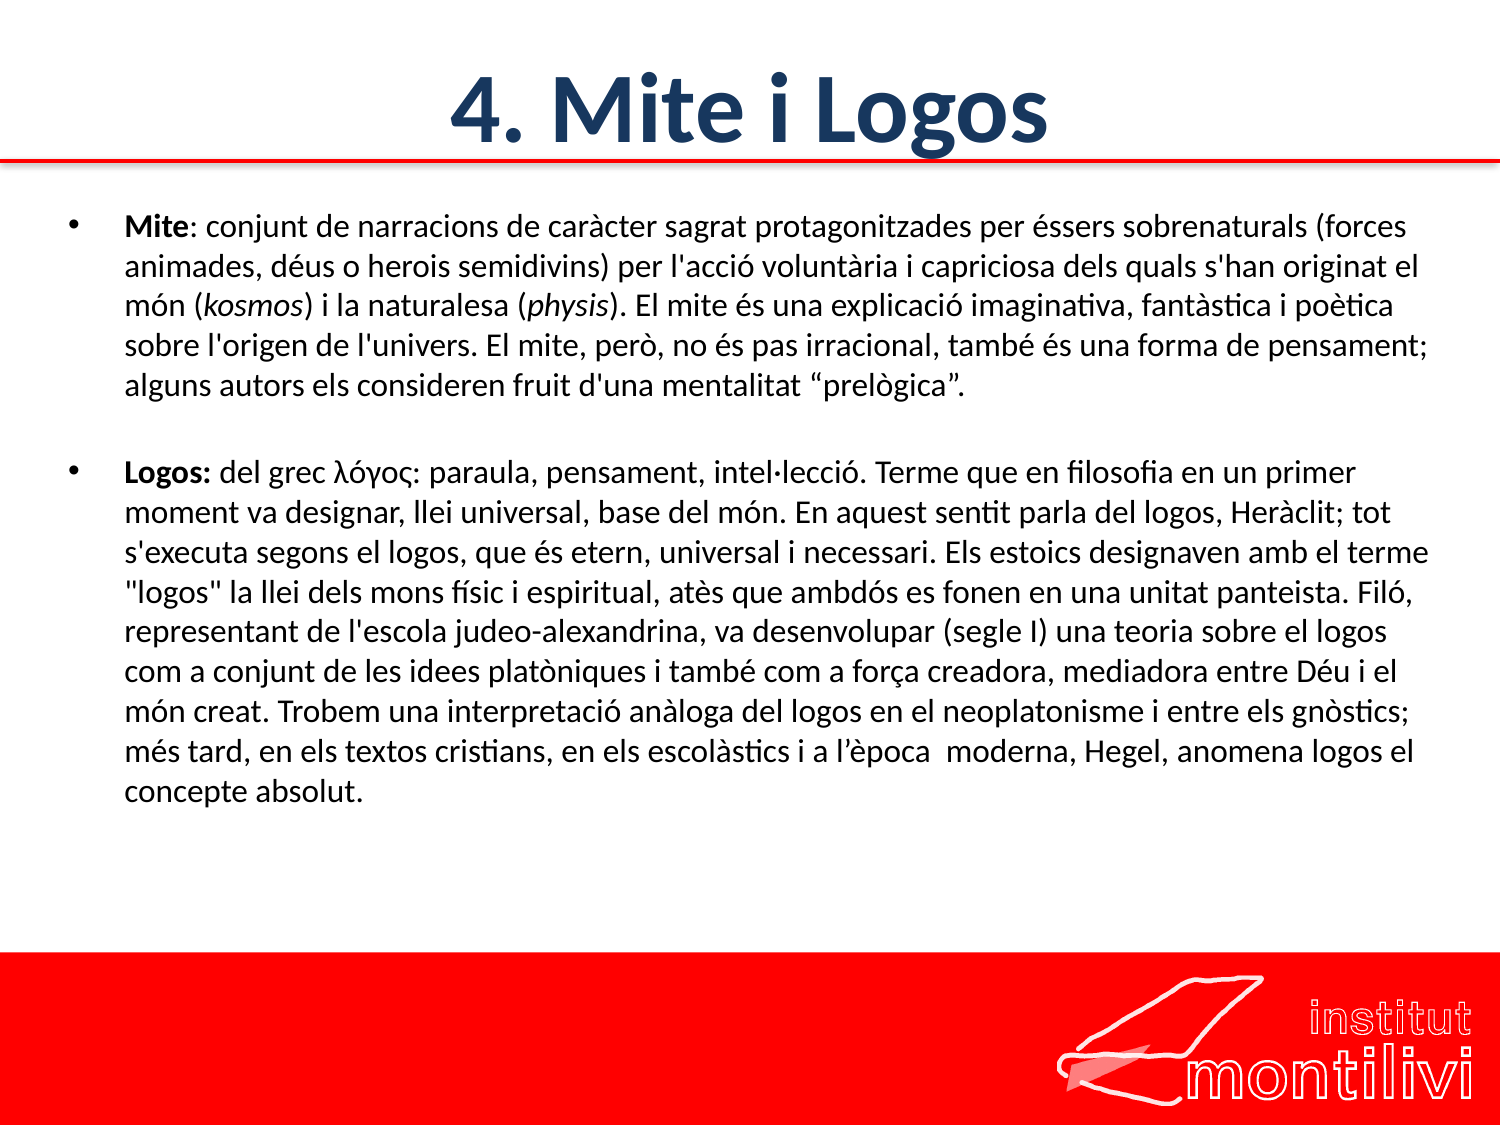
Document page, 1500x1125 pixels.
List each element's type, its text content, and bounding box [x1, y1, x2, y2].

title 4. Mite i Logos [75, 33, 1425, 173]
list Mite: conjunt de narracions de caràcter sagrat protagonitzades per éssers sobrenaturals (forces animades, déus o herois semidivins) per l'acció voluntària i capriciosa dels quals s'han originat el món (kosmos) i la naturalesa (physis). El mite és una explicació imaginativa, fantàstica i poètica sobre l'origen de l'univers. El mite, però, no és pas irracional, també és una forma de pensament; alguns autors els consideren fruit d'una mentalitat “prelògica”. Logos: del grec λóγος: paraula, pensament, intel·lecció. Terme que en filosofia en un primer moment va designar, llei universal, base del món. En aquest sentit parla del logos, Heràclit; tot s'executa segons el logos, que és etern, universal i necessari. Els estoics designaven amb el terme "logos" la llei dels mons físic i espiritual, atès que ambdós es fonen en una unitat panteista. Filó, representant de l'escola judeo-alexandrina, va desenvolupar (segle I) una teoria sobre el logos com a conjunt de les idees platòniques i també com a força creadora, mediadora entre Déu i el món creat. Trobem una interpretació anàloga del logos en el neoplatonisme i entre els gnòstics; més tard, en els textos cristians, en els escolàstics i a l’època moderna, Hegel, anomena logos el concepte absolut. [52, 196, 1459, 977]
picture [1057, 975, 1471, 1106]
